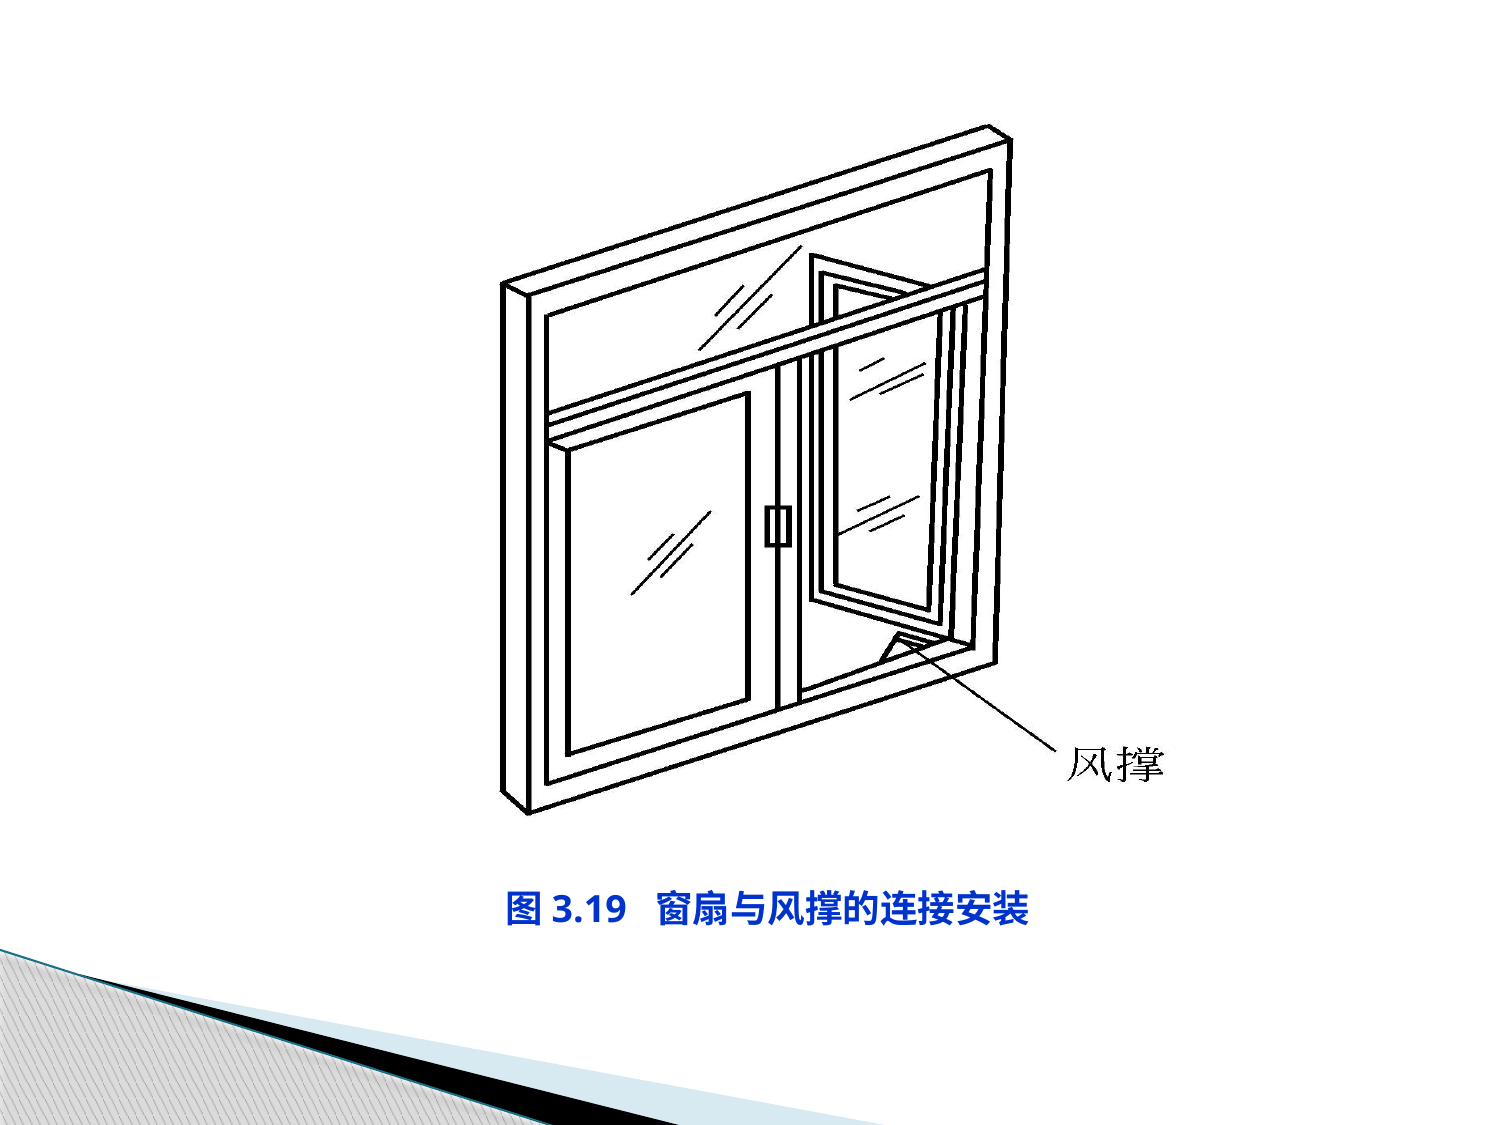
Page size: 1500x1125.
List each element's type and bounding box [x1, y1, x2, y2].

text_box [324, 99, 1201, 951]
